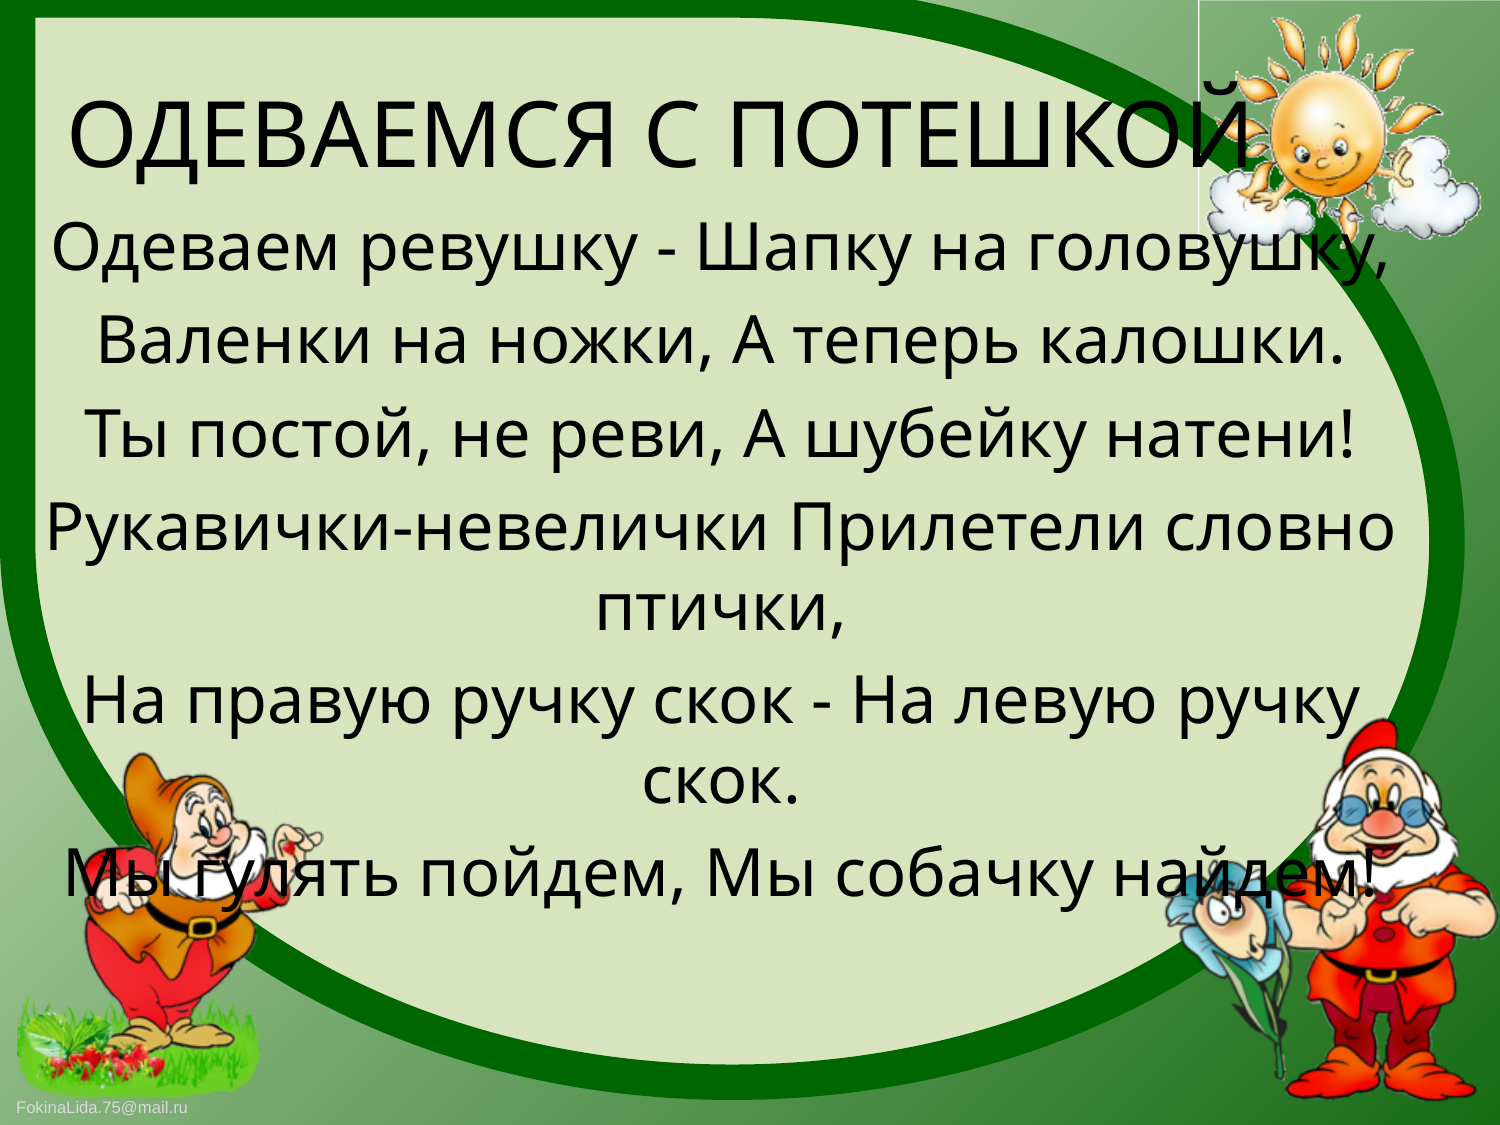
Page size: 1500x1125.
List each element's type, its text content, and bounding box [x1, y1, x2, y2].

list Одеваем ревушку - Шапку на головушку, Валенки на ножки, А теперь калошки. Ты постой, не реви, А шубейку натени! Рукавички-невелички Прилетели словно птички, На правую ручку скок - На левую ручку скок. Мы гулять пойдем, Мы собачку найдем! [17, 196, 1426, 1006]
picture [17, 1006, 324, 1101]
picture [1198, 0, 1500, 257]
picture [1163, 716, 1500, 1104]
title ОДЕВАЕМСЯ С ПОТЕШКОЙ [17, 18, 1306, 196]
